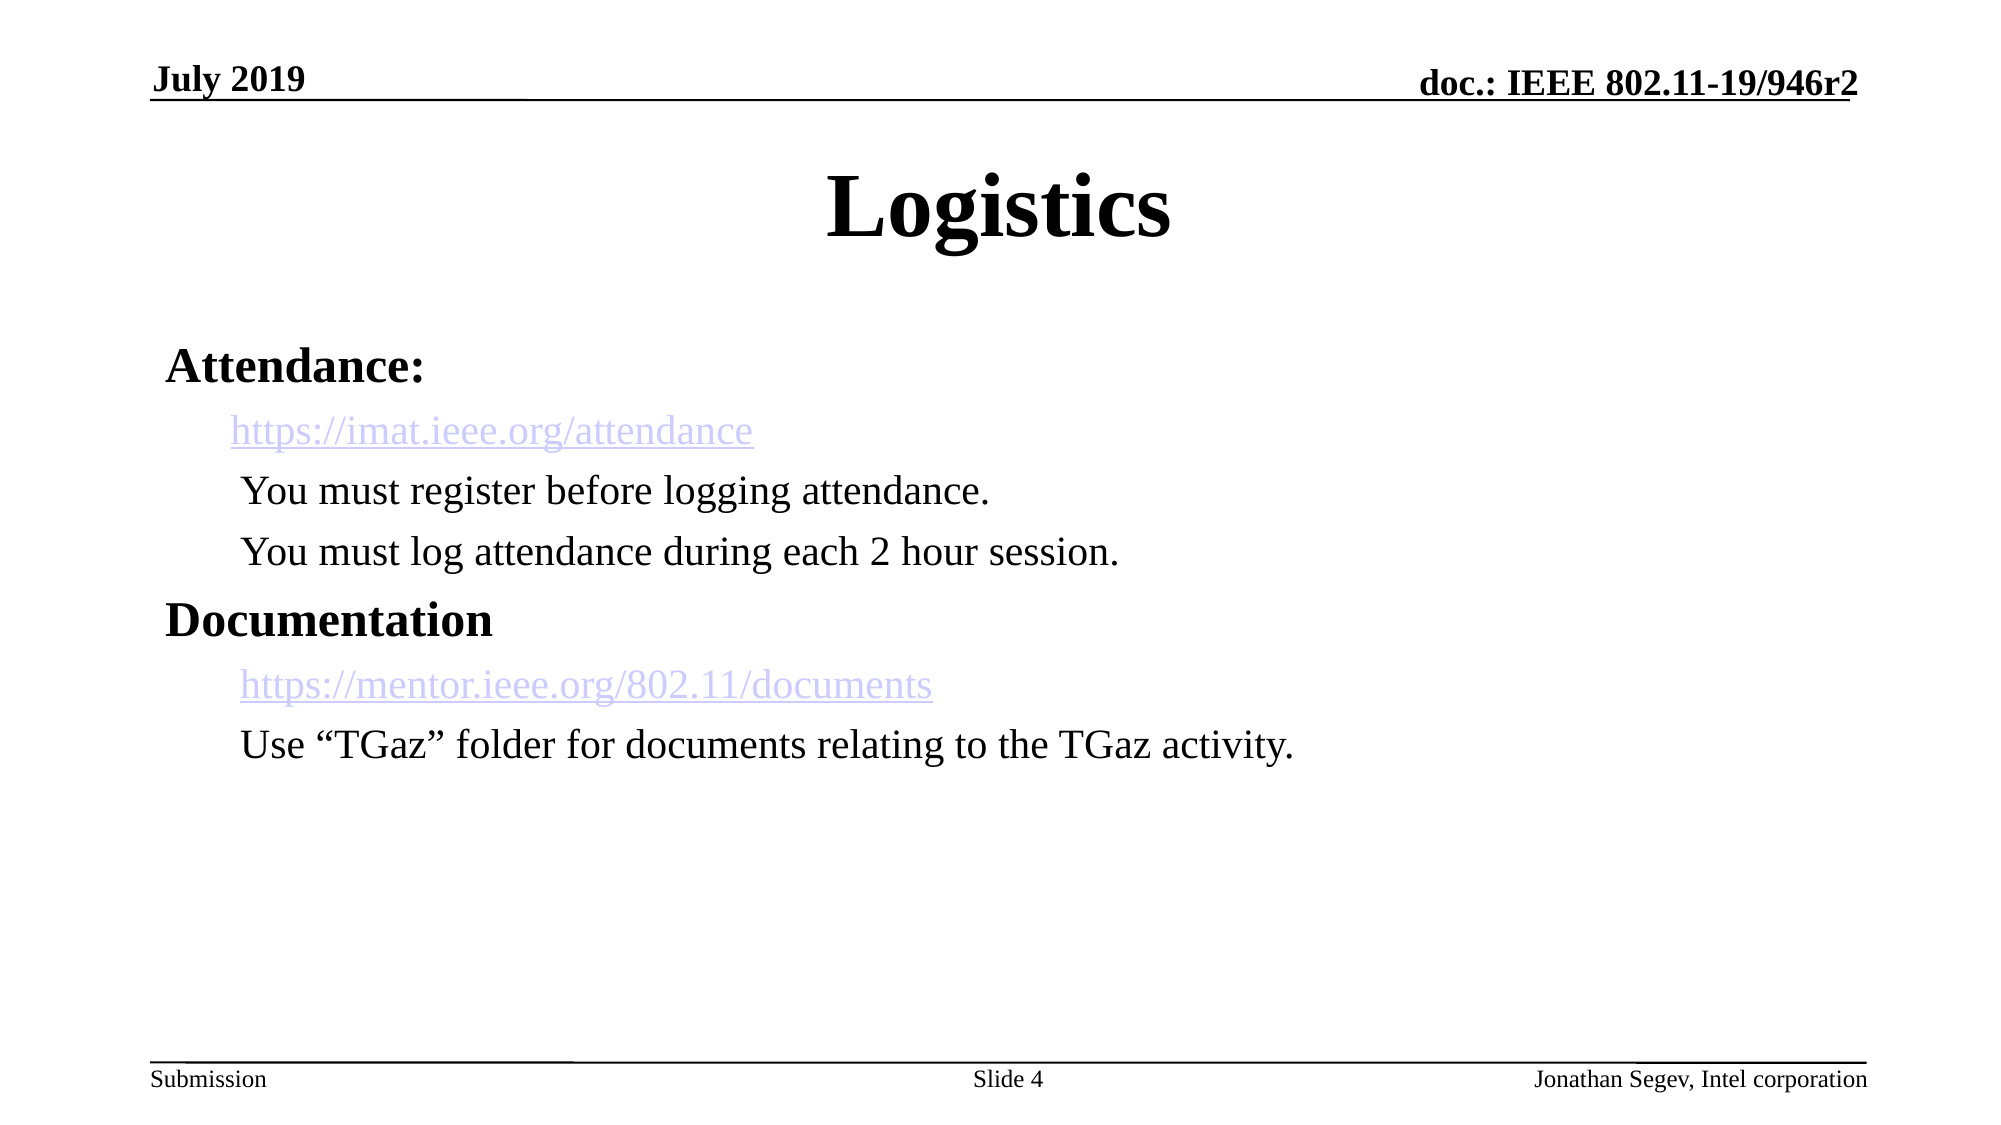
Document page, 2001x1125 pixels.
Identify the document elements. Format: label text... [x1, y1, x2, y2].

footer Jonathan Segev, Intel corporation [1171, 1061, 1869, 1093]
slide_number Slide 4 [950, 1061, 1067, 1123]
title Logistics [149, 112, 1850, 288]
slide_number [152, 54, 563, 100]
list Attendance: https://imat.ieee.org/attendance You must register before logging attendance. You must log attendance during each 2 hour session. Documentation https://mentor.ieee.org/802.11/documents Use “TGaz” folder for documents relating to the TGaz activity. [149, 324, 1850, 1000]
